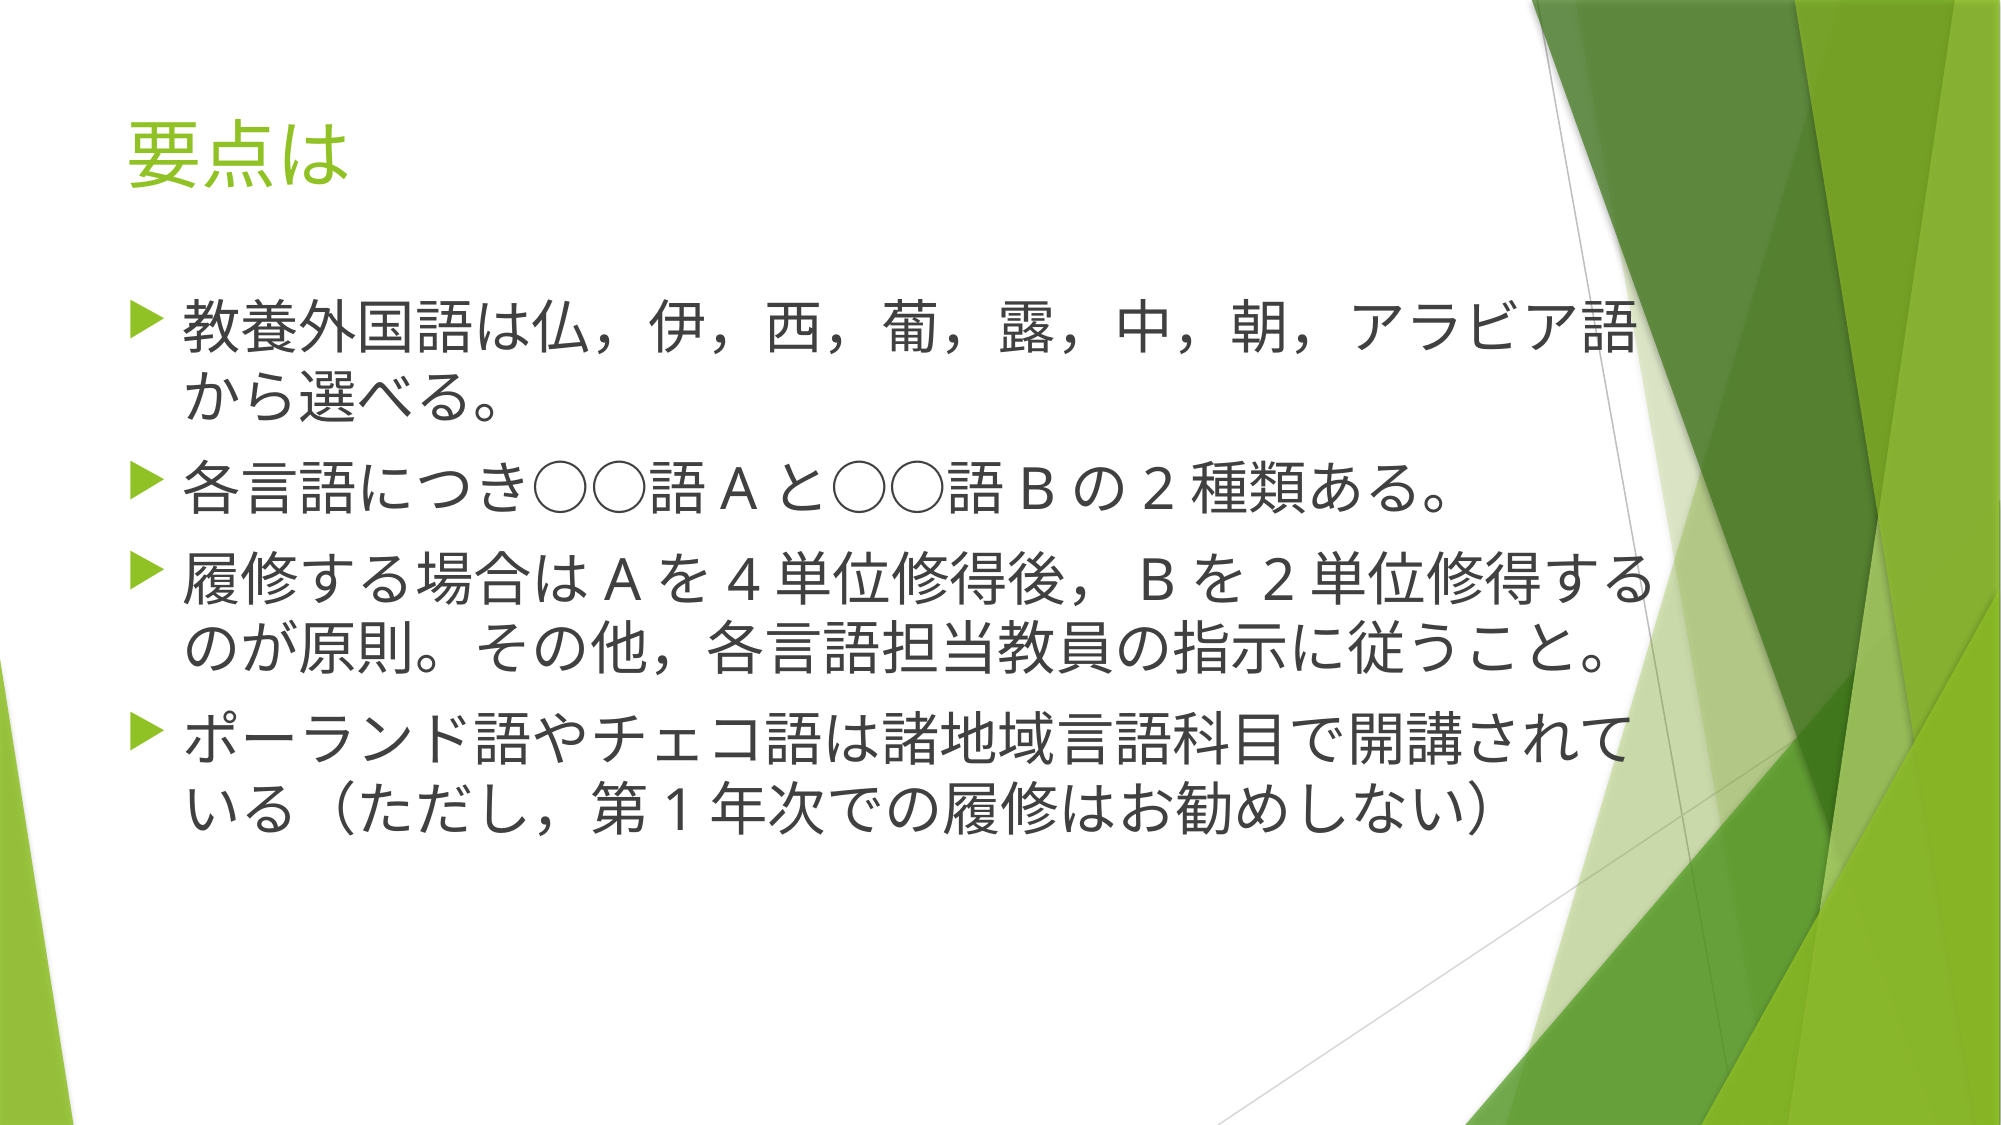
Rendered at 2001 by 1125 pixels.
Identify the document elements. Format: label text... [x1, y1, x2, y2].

title 要点は [111, 99, 1522, 227]
list 教養外国語は仏，伊，西，葡，露，中，朝，アラビア語から選べる。 各言語につき○○語Aと○○語Bの2種類ある。 履修する場合はAを4単位修得後，Bを2単位修得するのが原則。その他，各言語担当教員の指示に従うこと。 ポーランド語やチェコ語は諸地域言語科目で開講されている（ただし，第1年次での履修はお勧めしない） [111, 282, 1701, 992]
